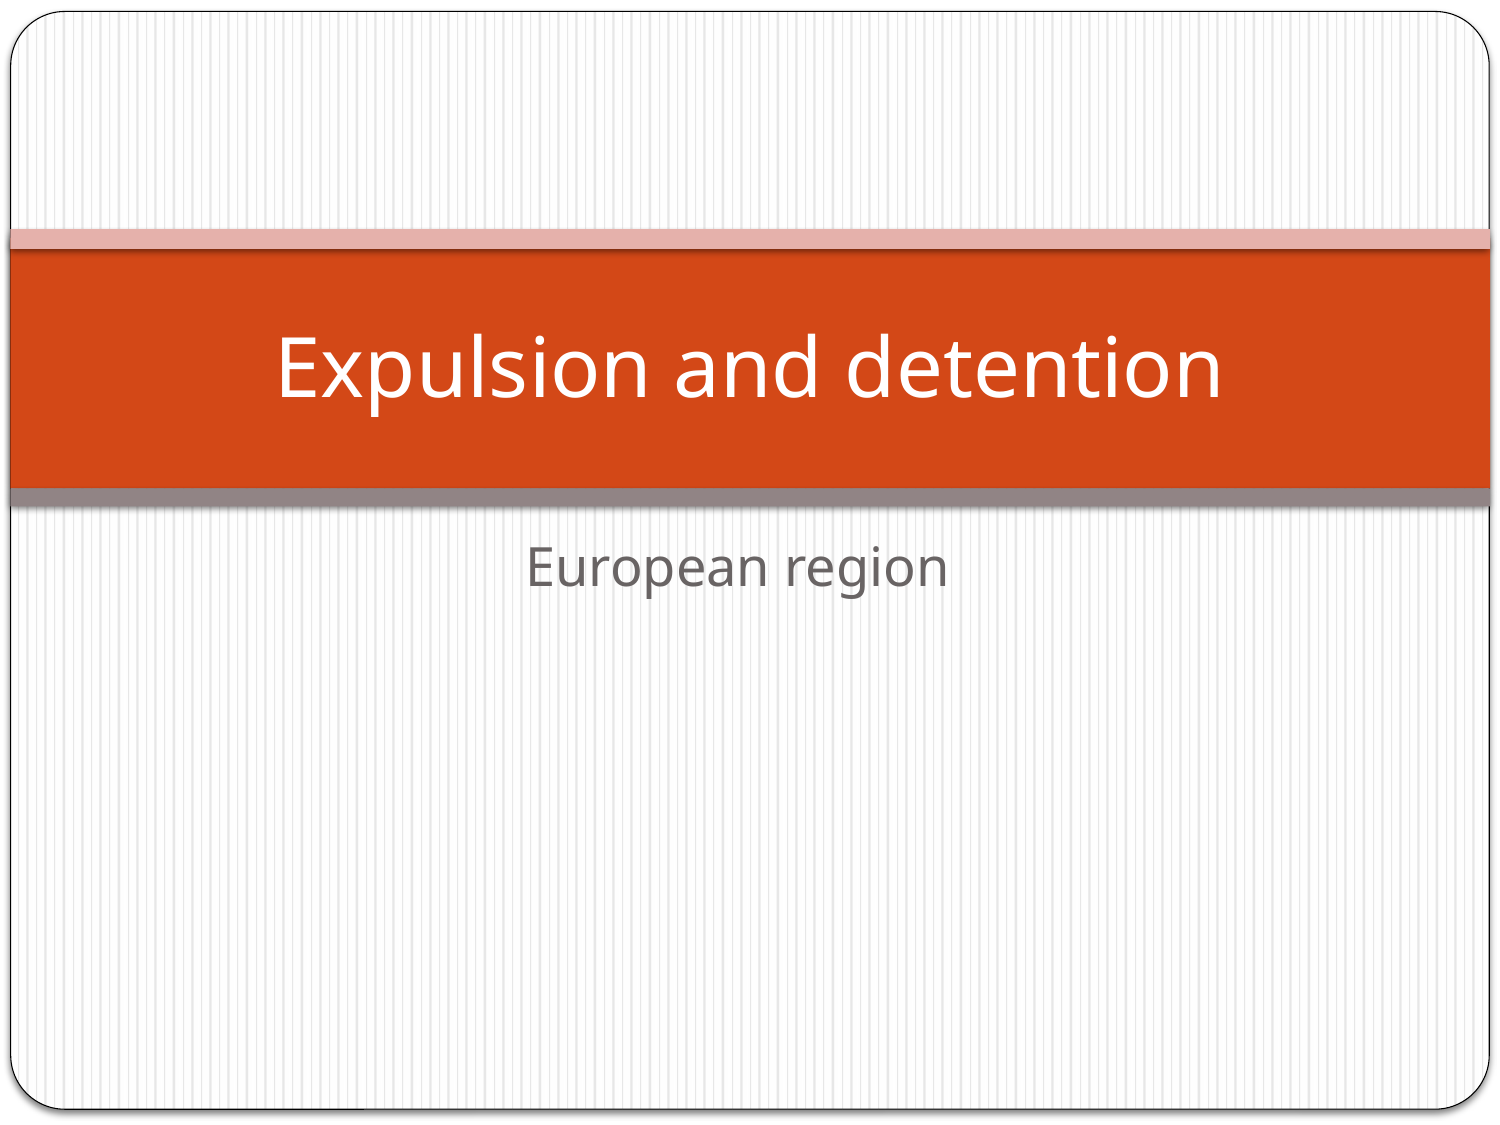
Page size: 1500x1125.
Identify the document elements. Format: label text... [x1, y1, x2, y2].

subtitle European region [212, 525, 1263, 788]
title Expulsion and detention [75, 247, 1425, 489]
